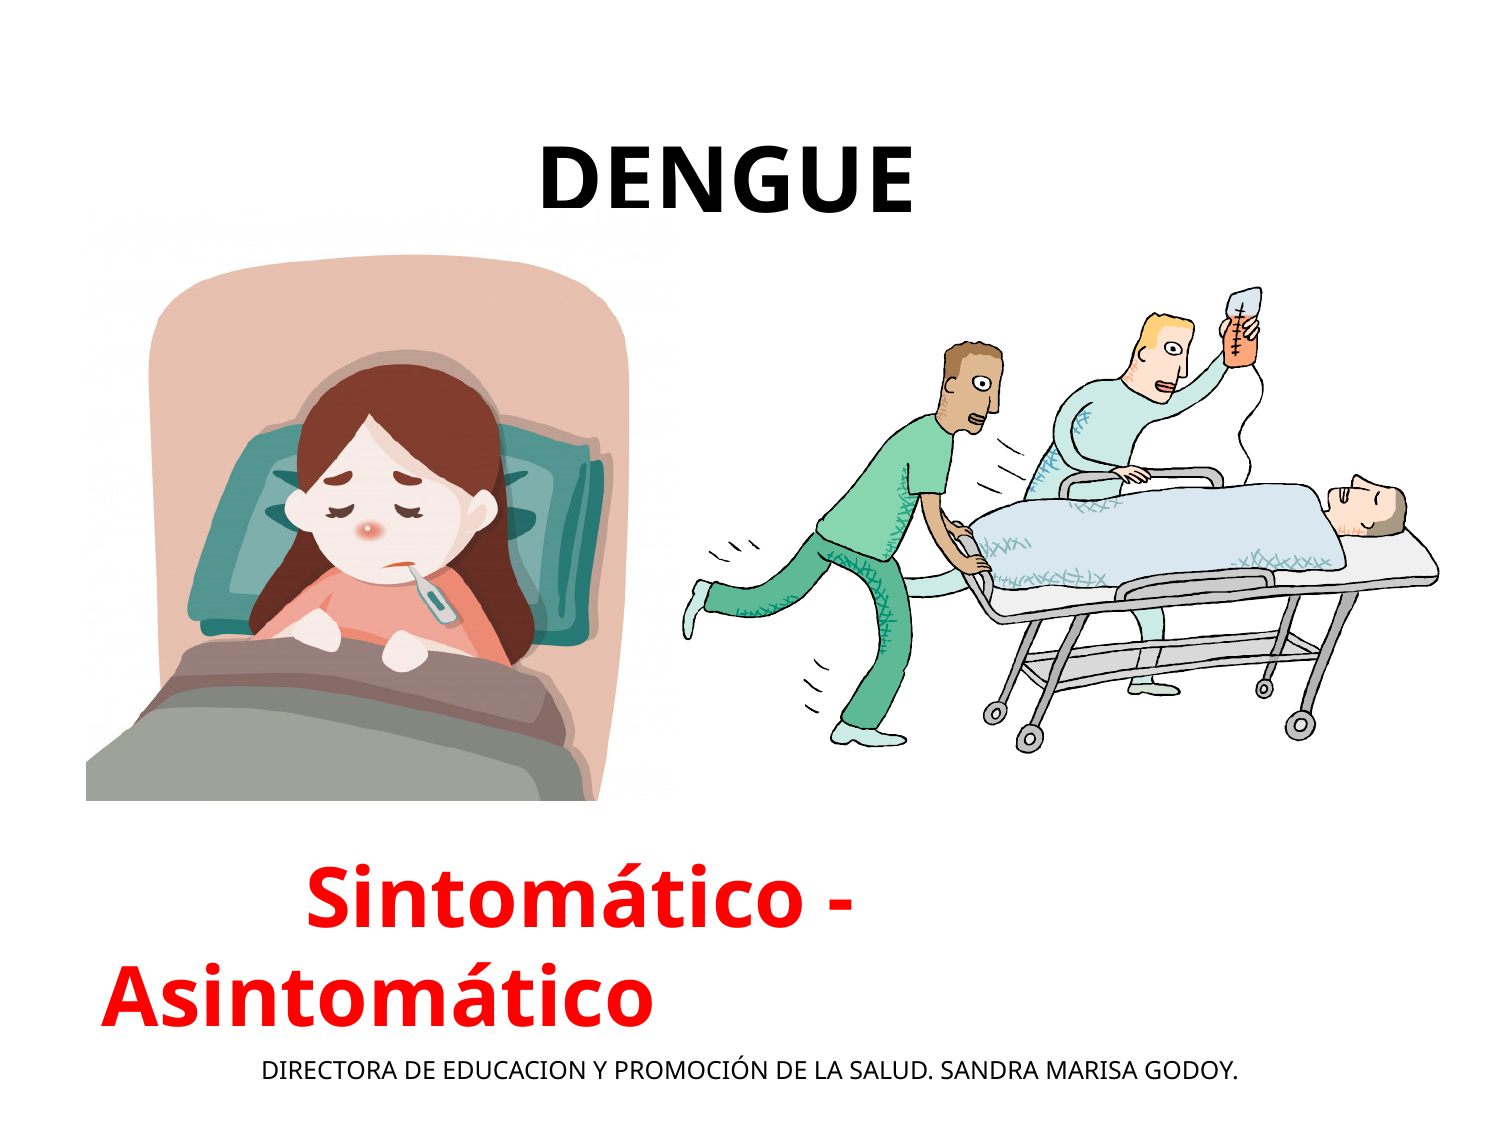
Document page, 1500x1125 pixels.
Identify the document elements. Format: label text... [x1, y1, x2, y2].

picture [681, 276, 1450, 764]
text_box DENGUE [407, 113, 1046, 239]
picture [86, 208, 679, 801]
text_box DIRECTORA DE EDUCACION Y PROMOCIÓN DE LA SALUD. SANDRA MARISA GODOY. [110, 1046, 1398, 1092]
text_box Sintomático - Asintomático [86, 836, 1422, 1051]
